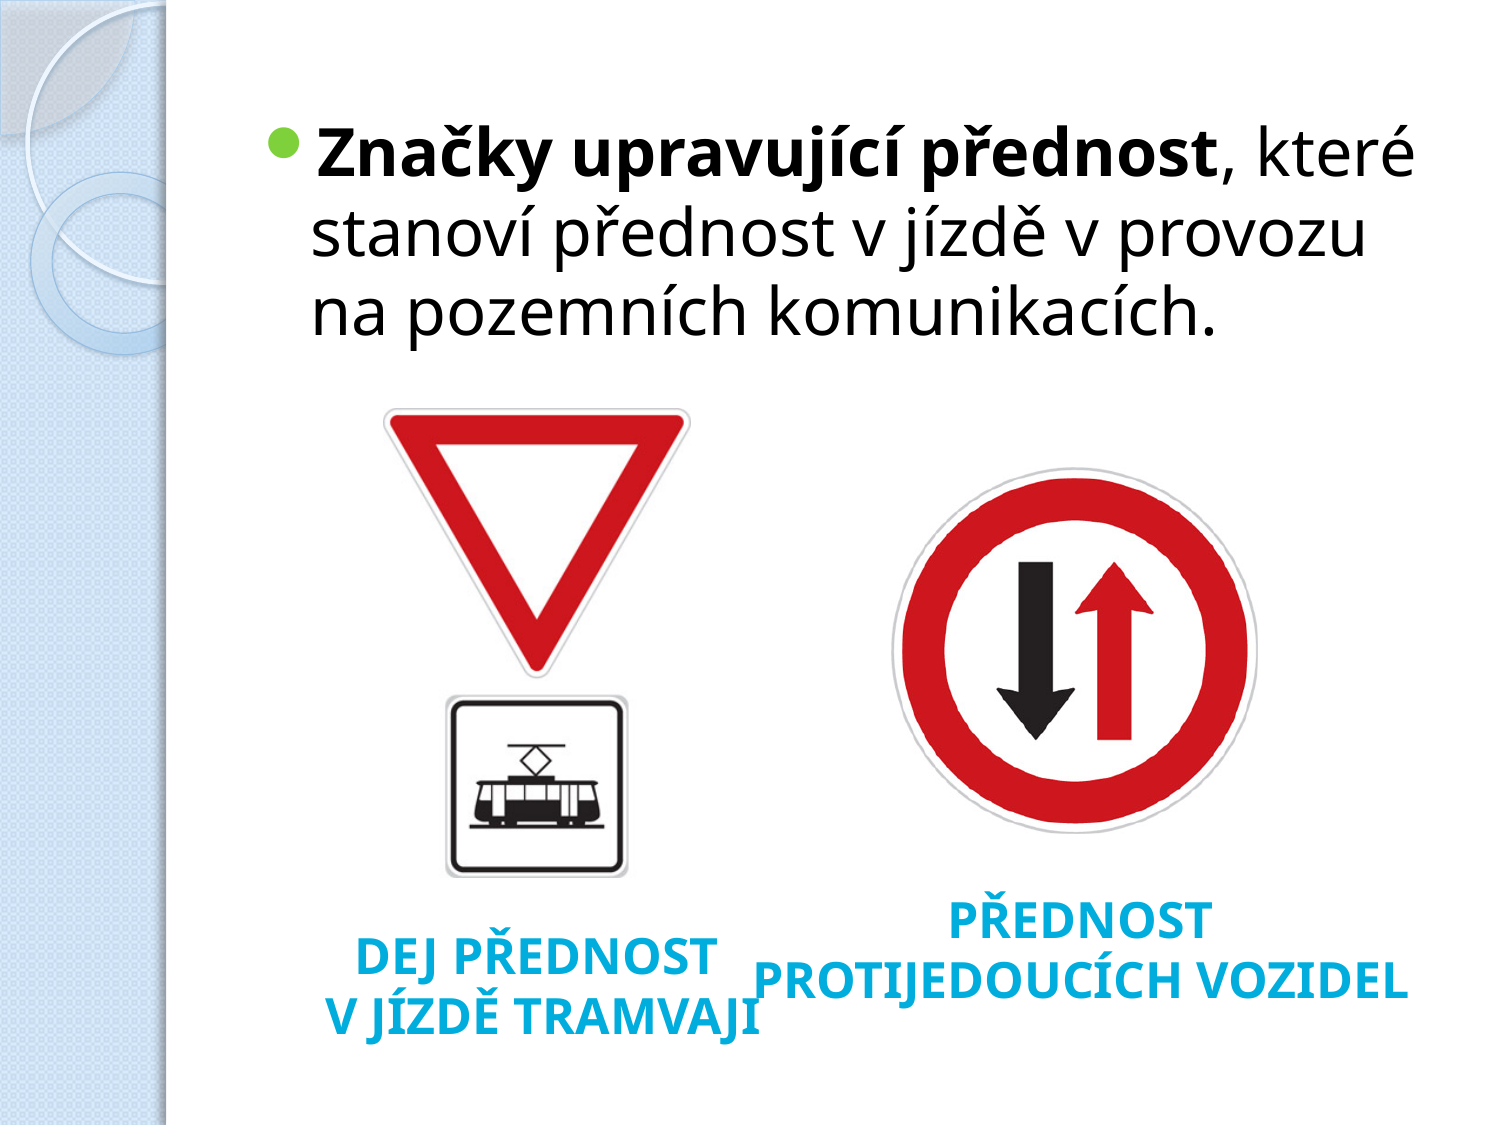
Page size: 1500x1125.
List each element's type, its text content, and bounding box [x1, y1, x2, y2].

text_box Přednost protijedoucích vozidel [726, 881, 1436, 1017]
picture [891, 467, 1259, 835]
list Značky upravující přednost, které stanoví přednost v jízdě v provozu na pozemních komunikacích. [235, 101, 1466, 1026]
text_box Dej přednost v jízdě tramvaji [253, 916, 833, 1052]
picture [383, 408, 692, 878]
